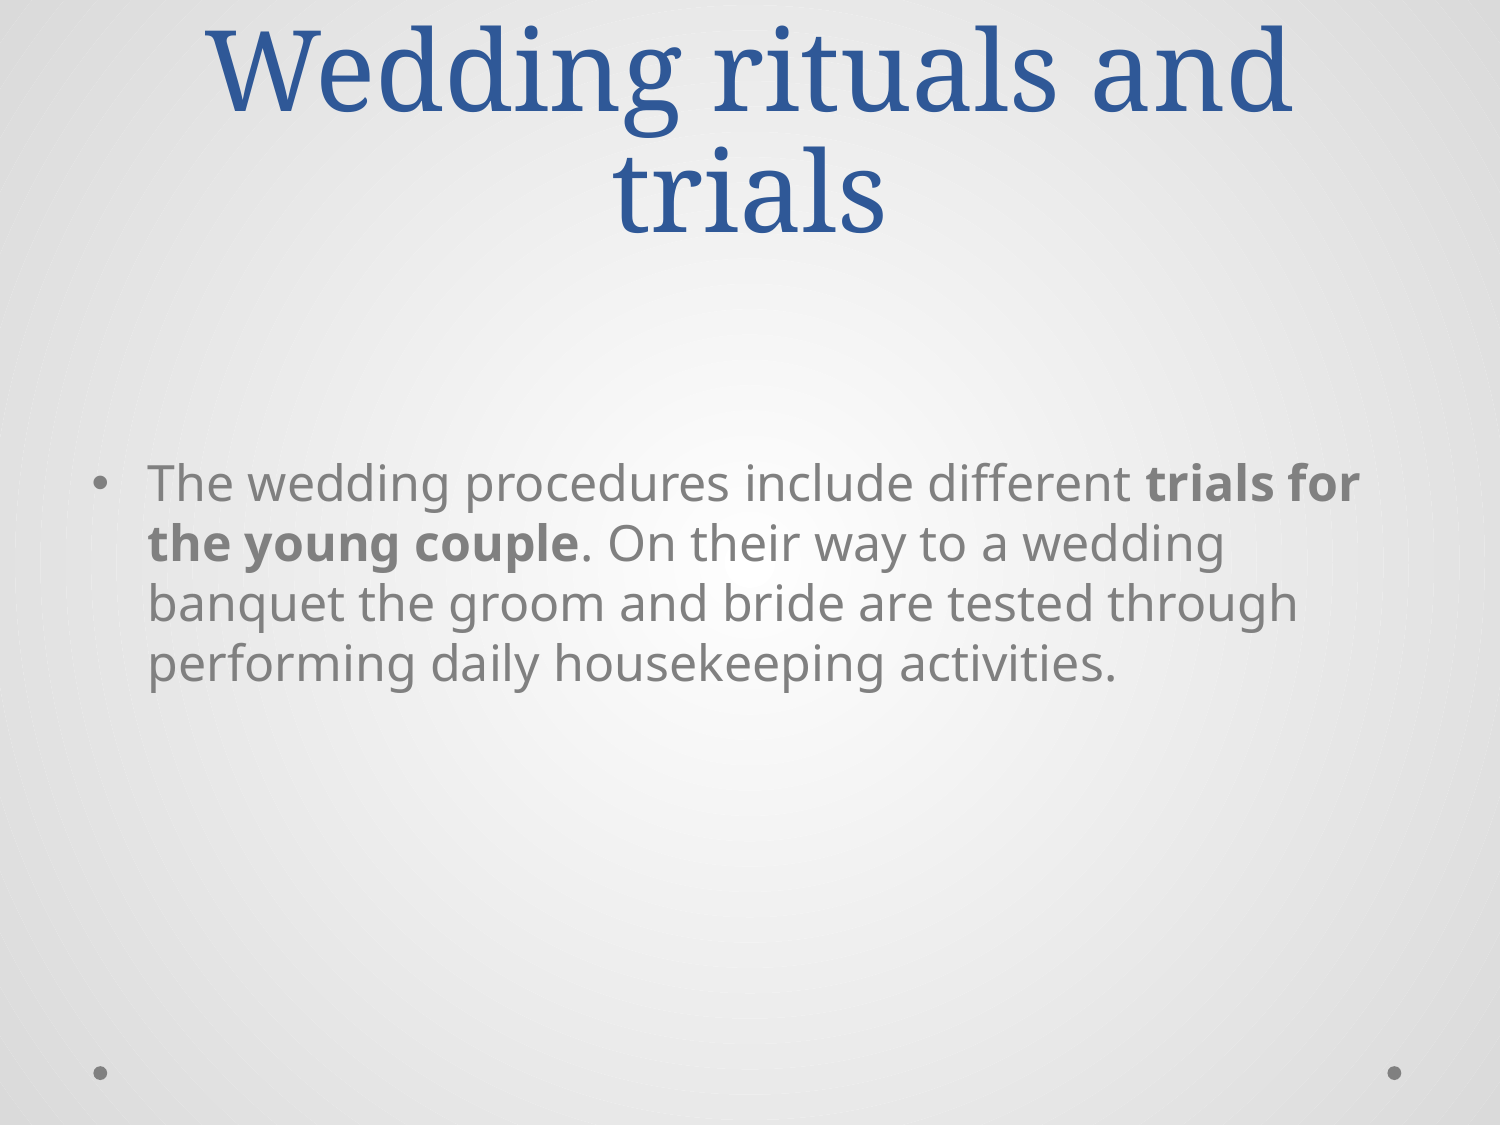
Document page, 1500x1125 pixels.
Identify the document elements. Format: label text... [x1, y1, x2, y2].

list The wedding procedures include different trials for the young couple. On their way to a wedding banquet the groom and bride are tested through performing daily housekeeping activities. [76, 444, 1402, 757]
title Wedding rituals and trials [75, 0, 1425, 263]
